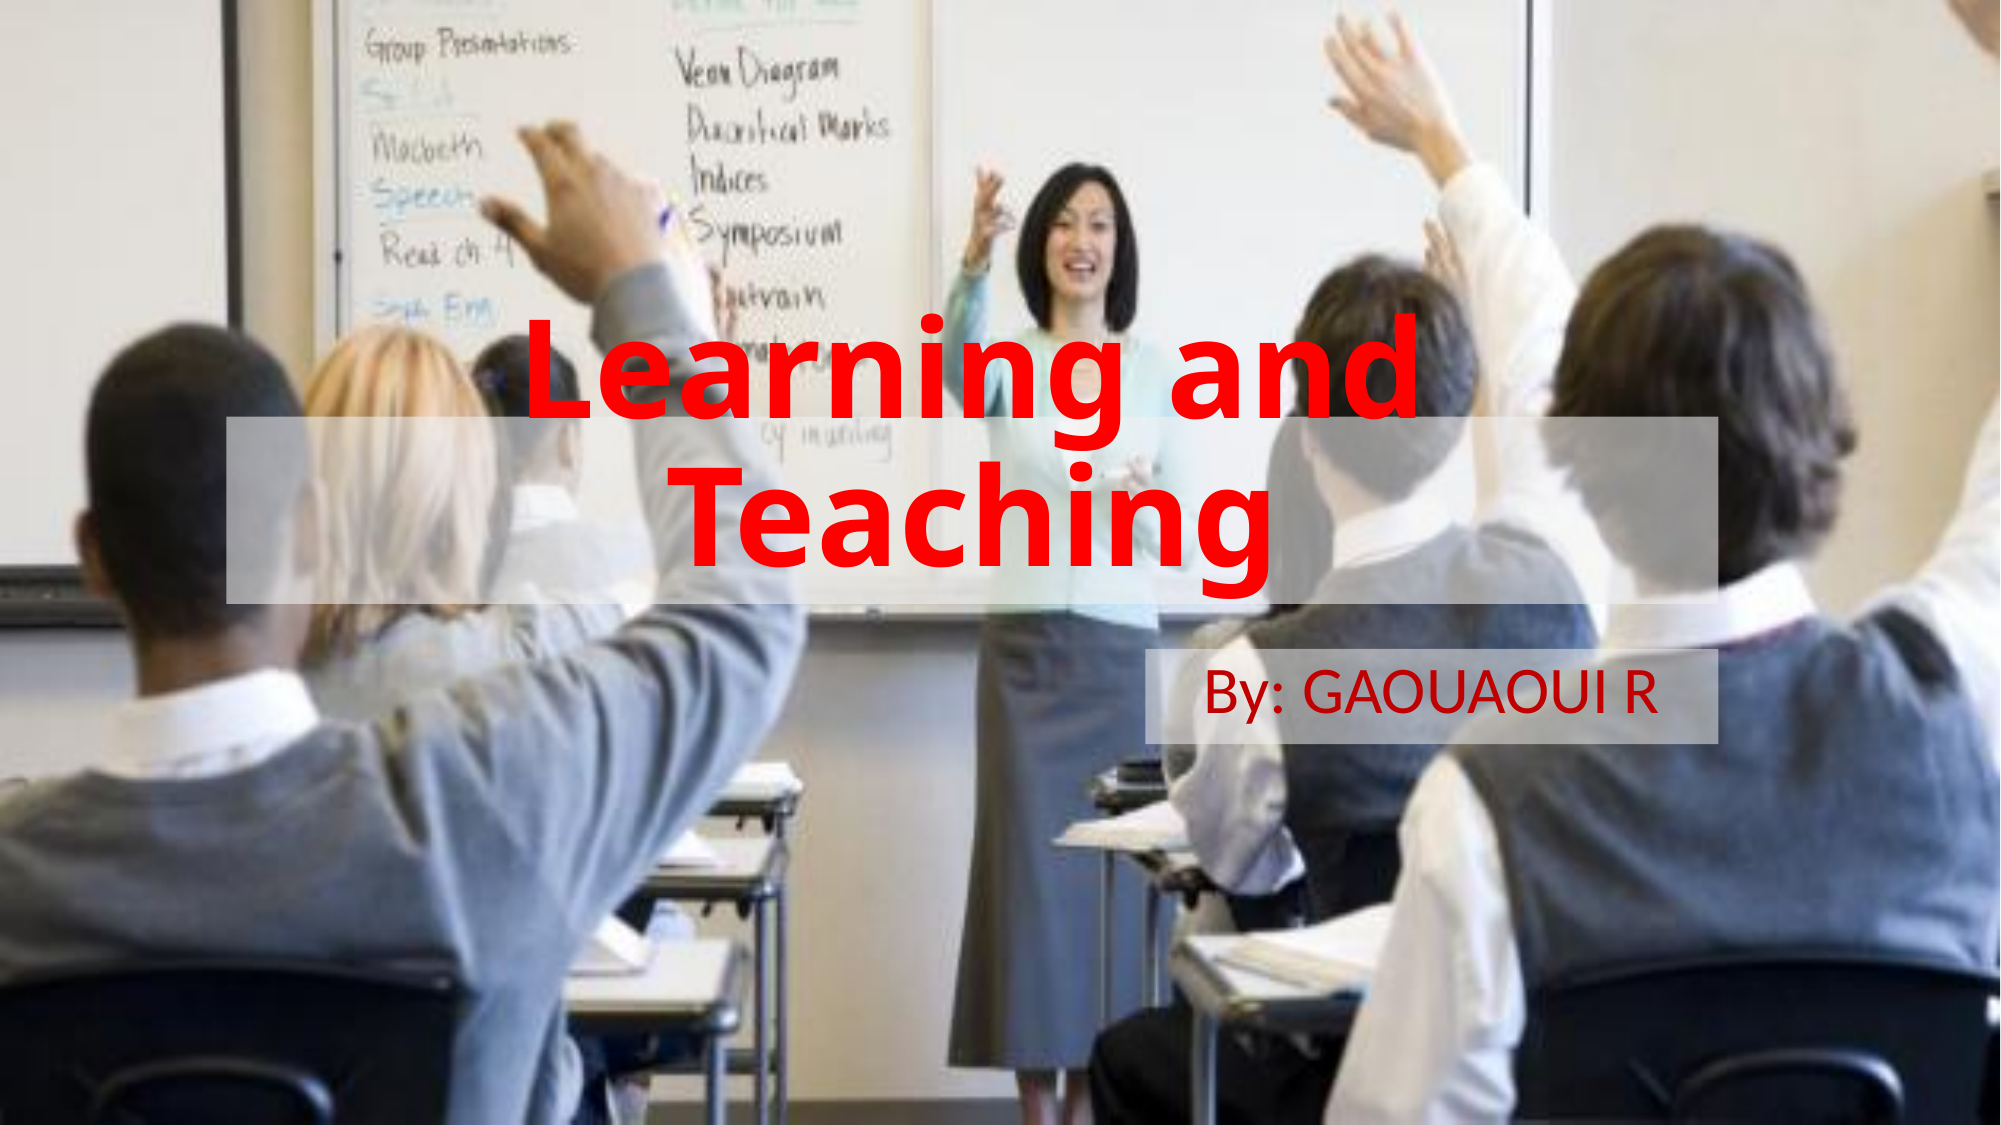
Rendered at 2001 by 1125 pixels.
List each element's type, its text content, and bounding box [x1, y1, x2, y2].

title Learning and Teaching [226, 416, 1719, 604]
picture [0, 0, 2001, 1125]
subtitle By: GAOUAOUI R [1145, 648, 1719, 745]
